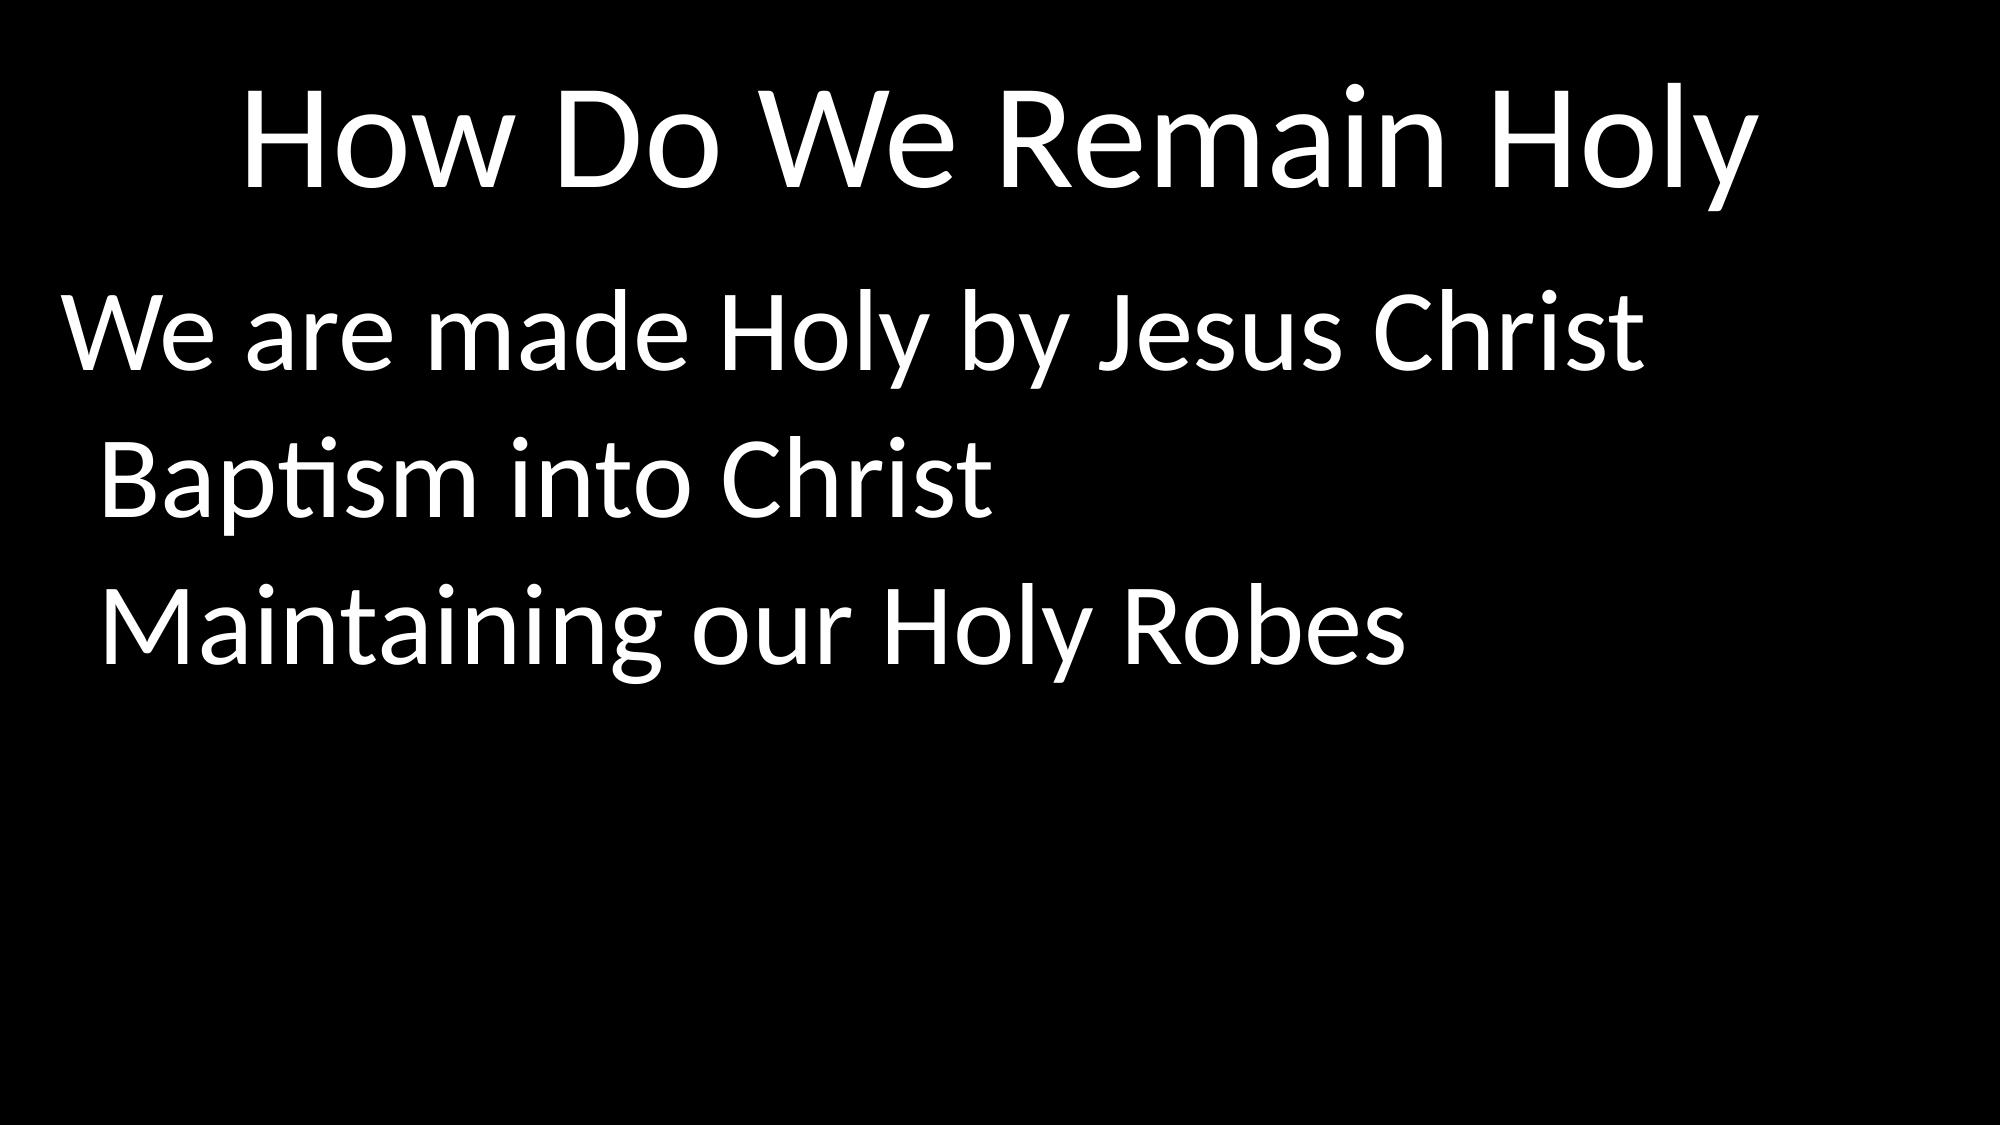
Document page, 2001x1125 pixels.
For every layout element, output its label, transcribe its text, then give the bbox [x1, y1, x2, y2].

title How Do We Remain Holy [0, 0, 2000, 278]
list We are made Holy by Jesus Christ Baptism into Christ Maintaining our Holy Robes [45, 262, 1914, 1065]
